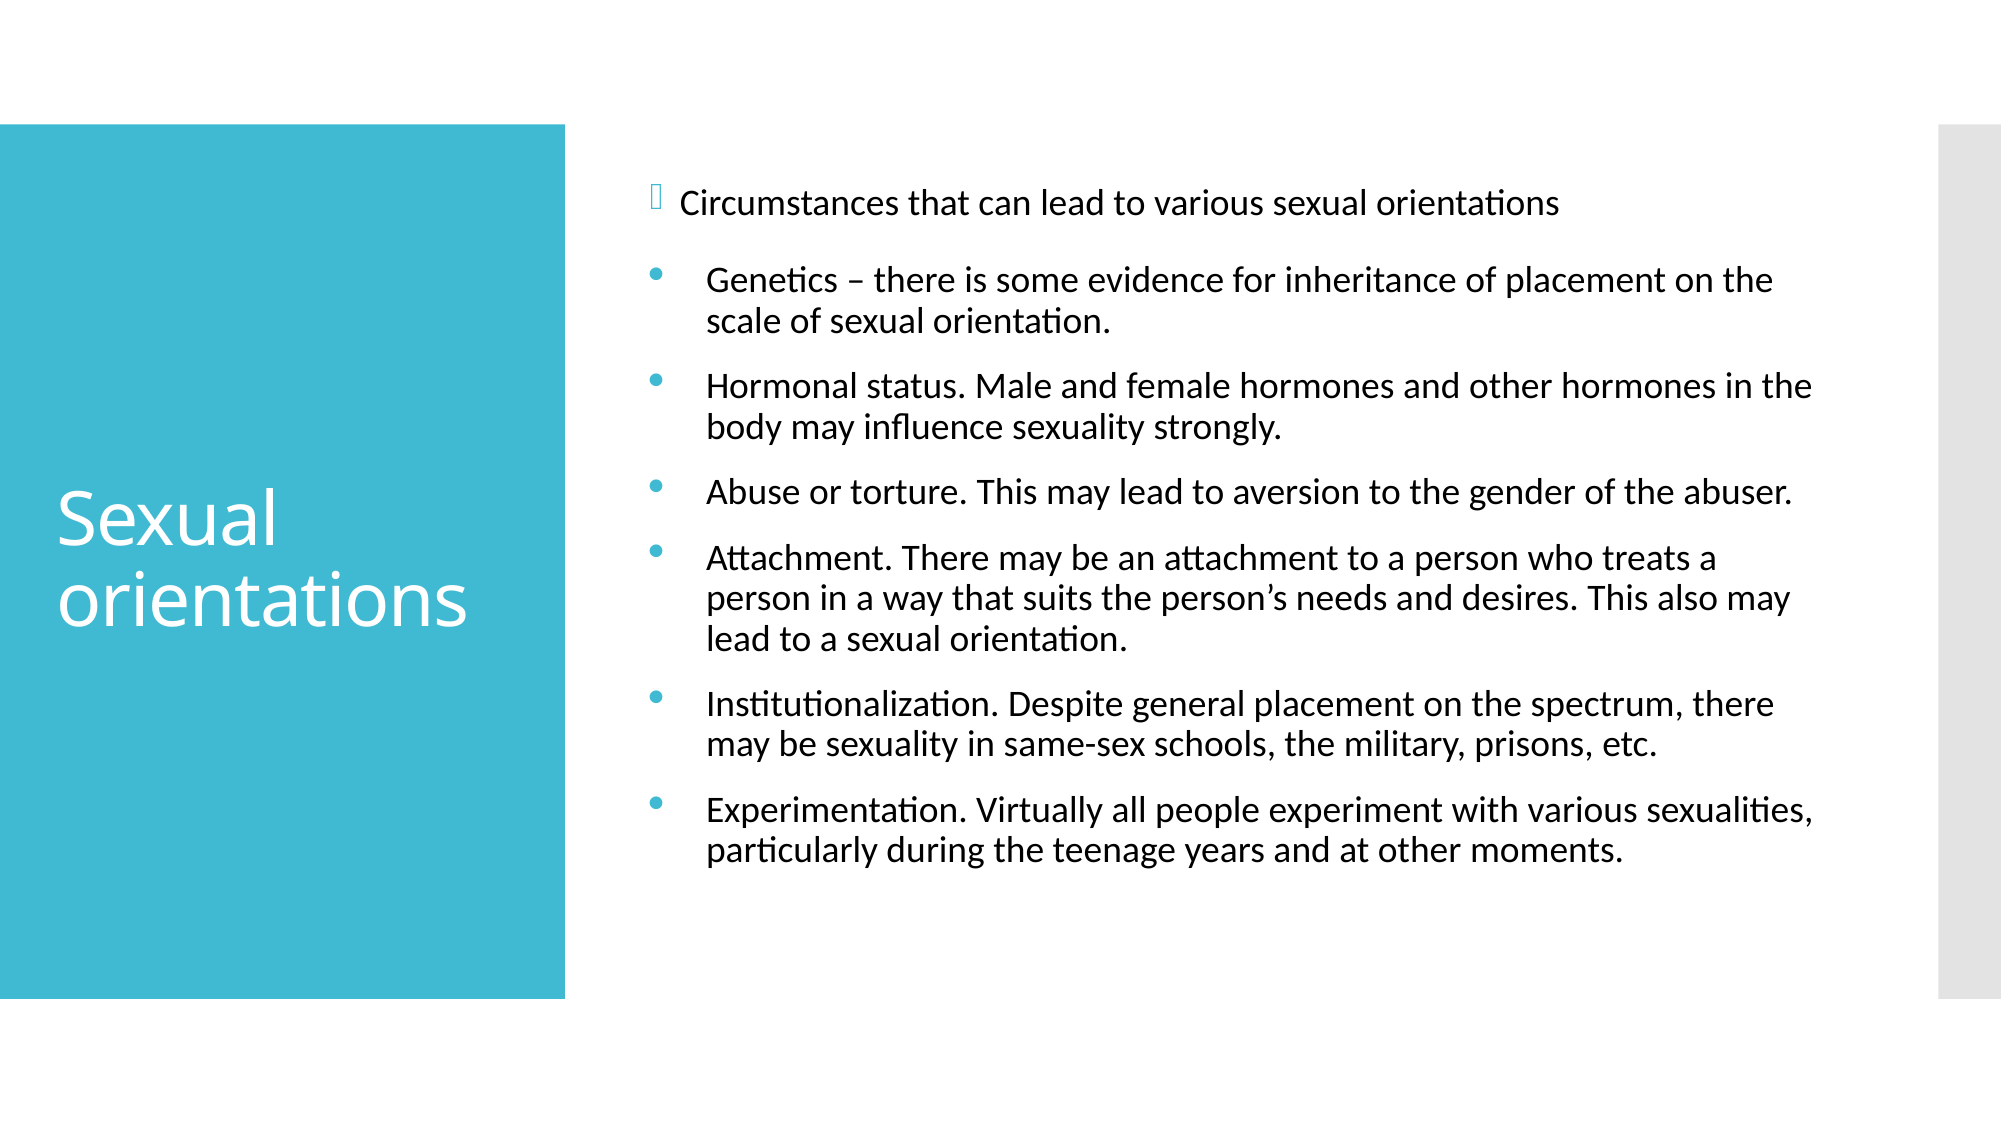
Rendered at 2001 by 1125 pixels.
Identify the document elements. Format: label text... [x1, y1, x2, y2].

list Circumstances that can lead to various sexual orientations Genetics – there is some evidence for inheritance of placement on the scale of sexual orientation. Hormonal status. Male and female hormones and other hormones in the body may influence sexuality strongly. Abuse or torture. This may lead to aversion to the gender of the abuser. Attachment. There may be an attachment to a person who treats a person in a way that suits the person’s needs and desires. This also may lead to a sexual orientation. Institutionalization. Despite general placement on the spectrum, there may be sexuality in same-sex schools, the military, prisons, etc. Experimentation. Virtually all people experiment with various sexualities, particularly during the teenage years and at other moments. [634, 141, 1835, 982]
title Sexual orientations [41, 184, 525, 940]
